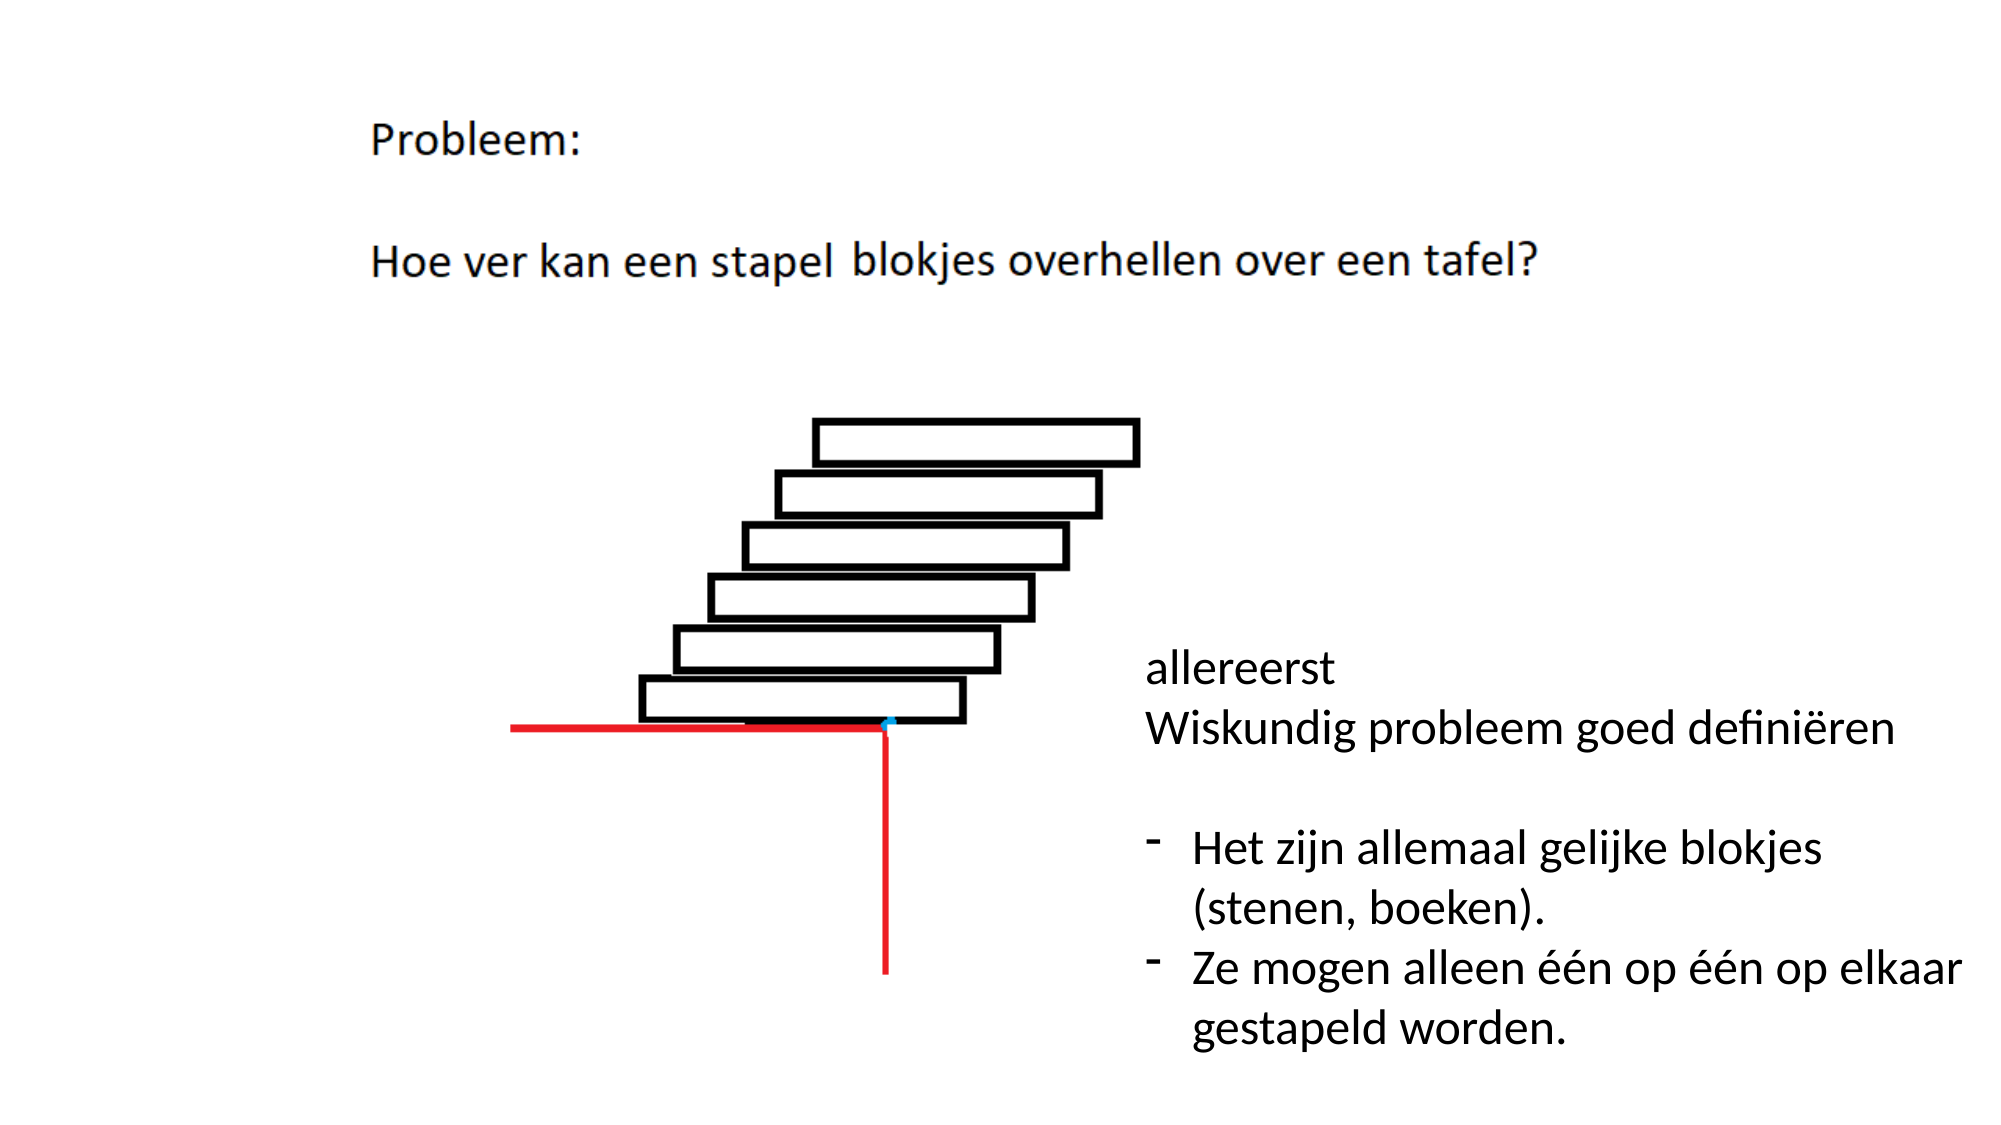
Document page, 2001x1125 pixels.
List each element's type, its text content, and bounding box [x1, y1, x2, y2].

text_box allereerst Wiskundig probleem goed definiëren Het zijn allemaal gelijke blokjes (stenen, boeken). Ze mogen alleen één op één op elkaar gestapeld worden. [1130, 627, 1987, 1062]
picture [337, 88, 1663, 1036]
